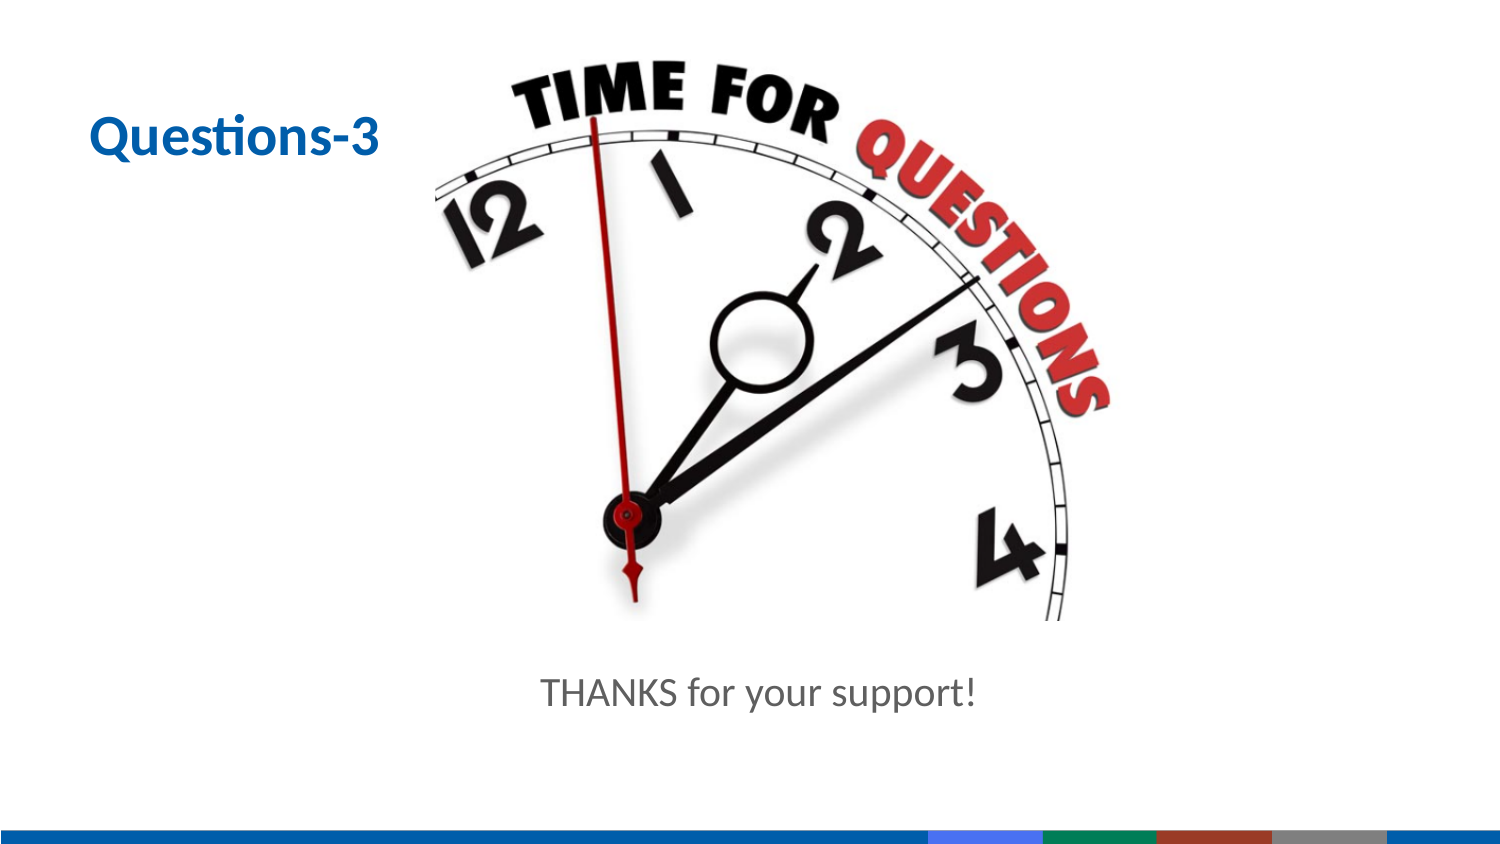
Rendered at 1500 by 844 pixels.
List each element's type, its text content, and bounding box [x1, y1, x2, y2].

title Questions-3 [75, 33, 1425, 175]
picture [1, 823, 1500, 844]
picture [435, 48, 1198, 621]
list THANKS for your support! [75, 190, 1425, 739]
